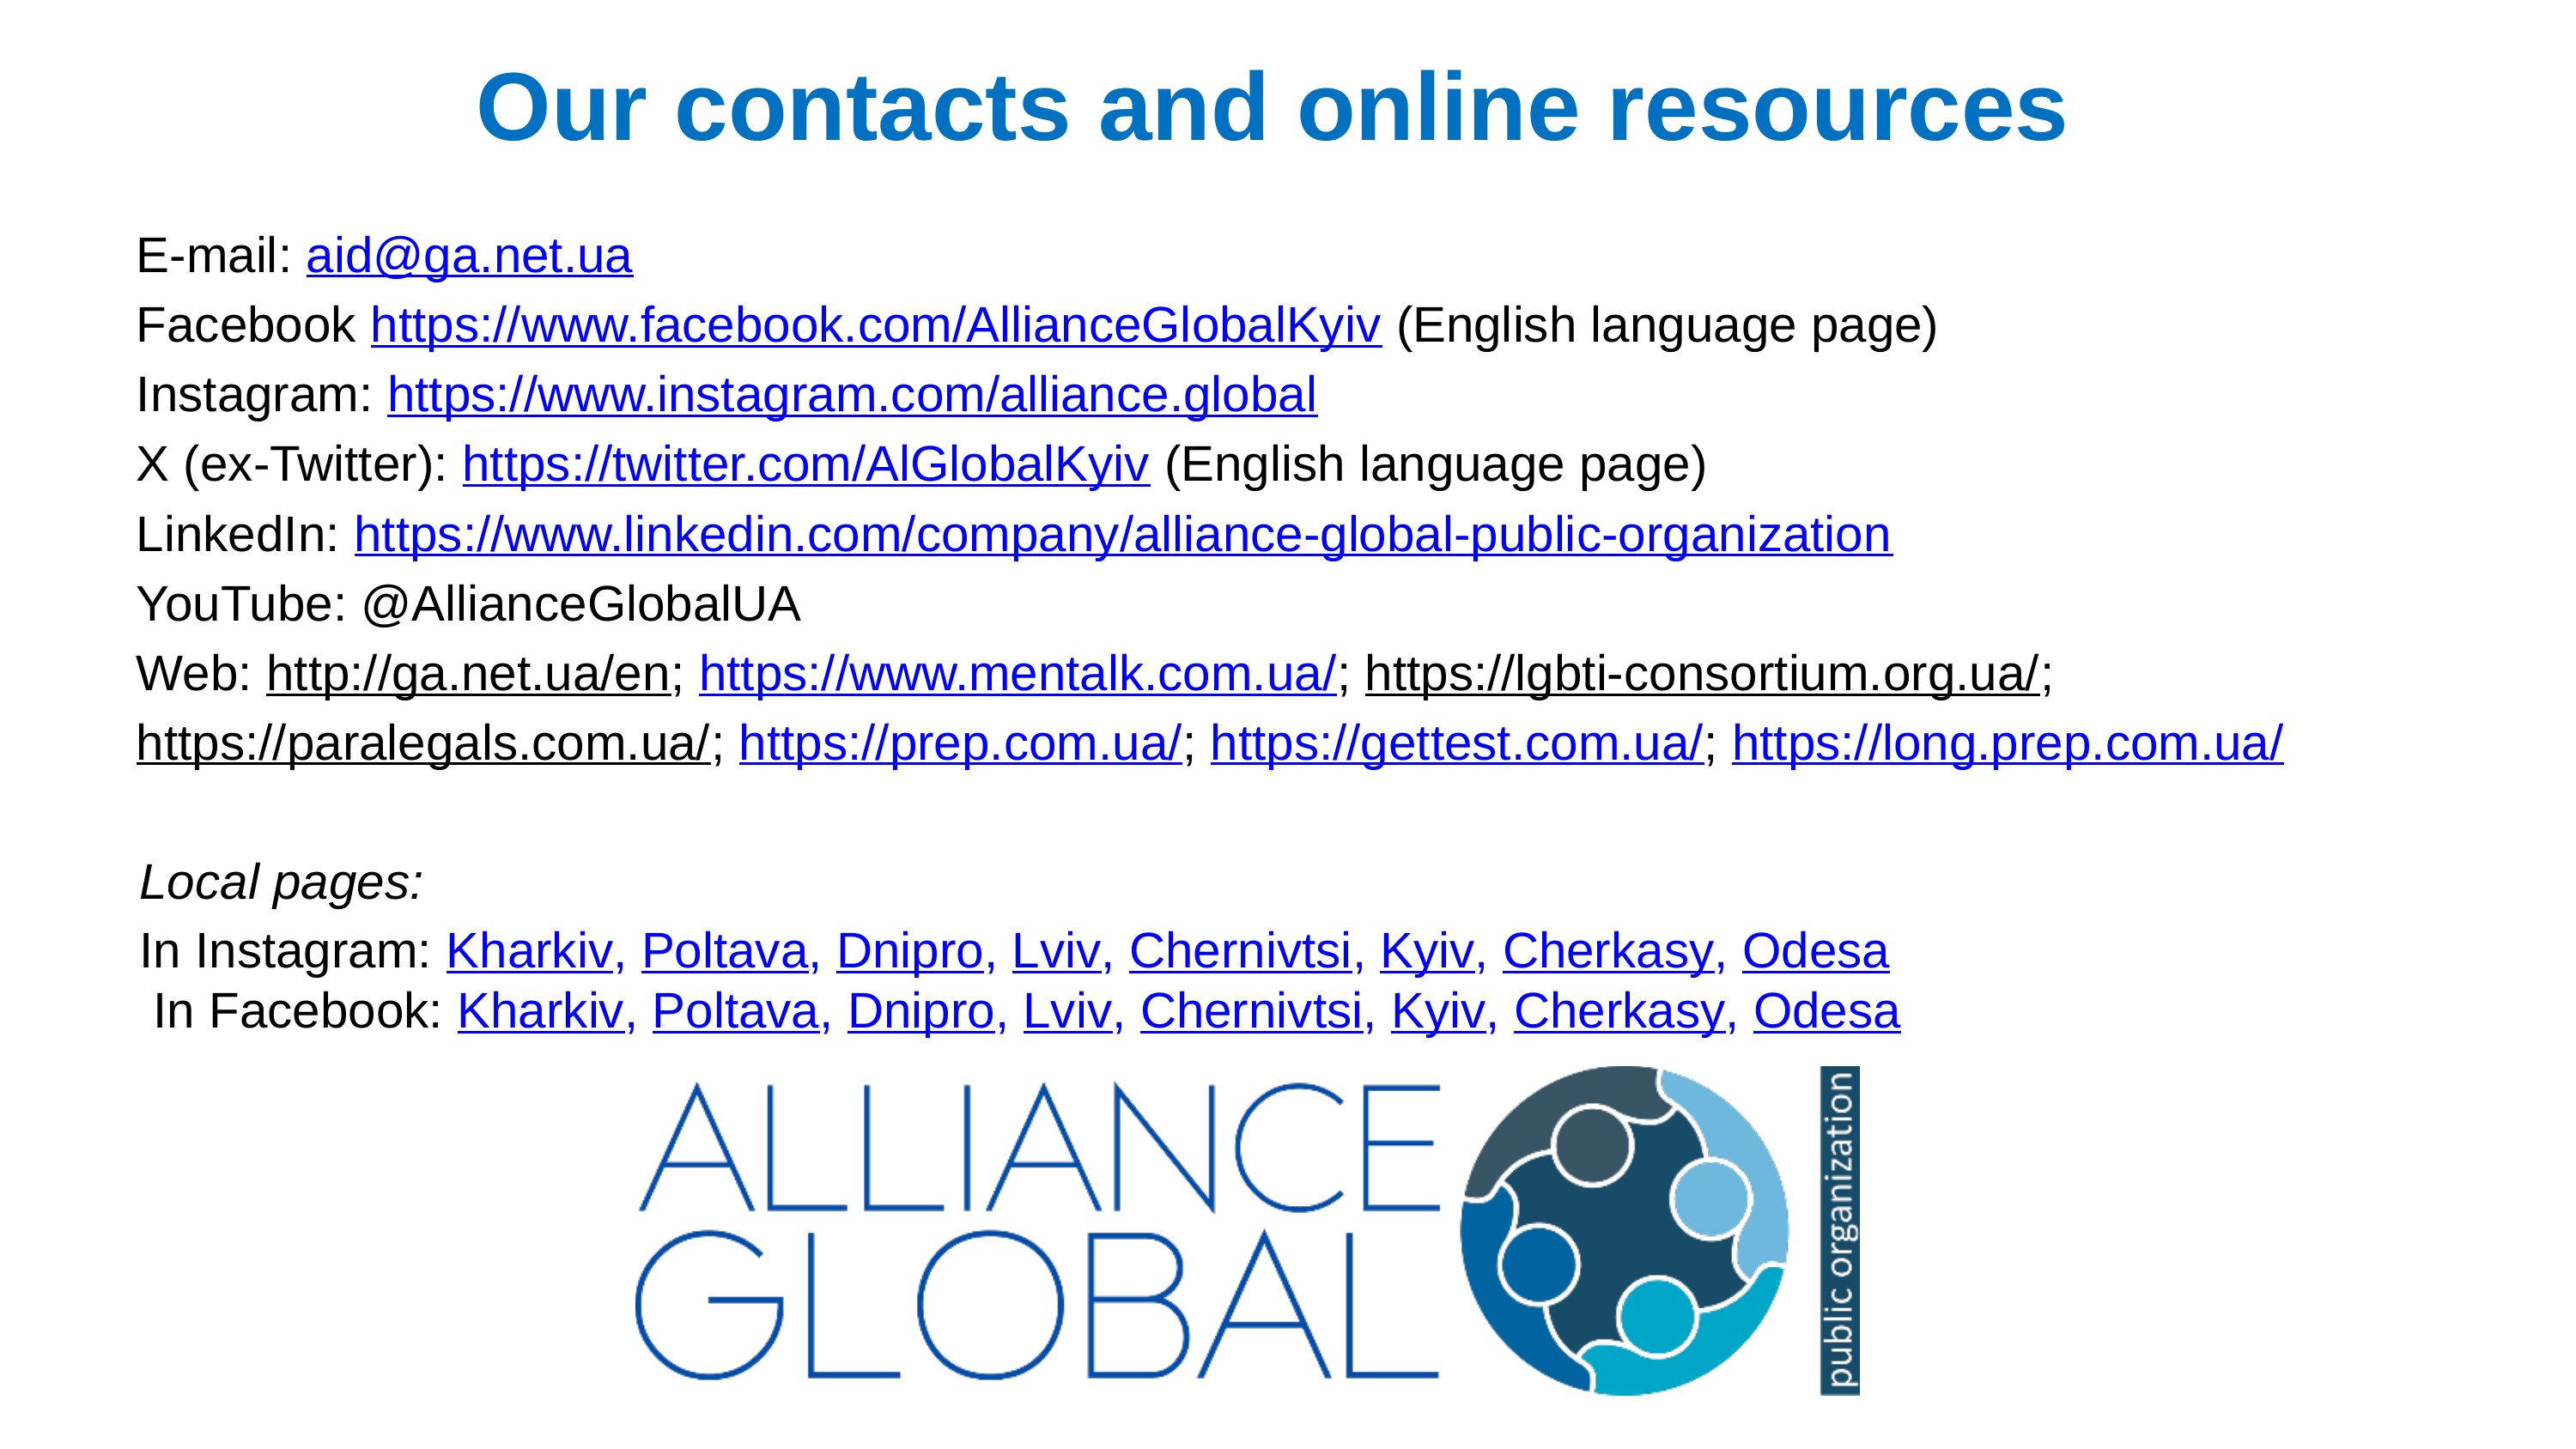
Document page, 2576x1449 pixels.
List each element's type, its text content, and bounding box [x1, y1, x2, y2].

text_box E-mail: aid@ga.net.ua Facebook https://www.facebook.com/AllianceGlobalKyiv (English language page) Instagram: https://www.instagram.com/alliance.global X (ex-Twitter): https://twitter.com/AlGlobalKyiv (English language page) LinkedIn: https://www.linkedin.com/company/alliance-global-public-organization YouTube: @AllianceGlobalUA Web: http://ga.net.ua/en; https://www.mentalk.com.ua/; https://lgbti-consortium.org.ua/; https://paralegals.com.ua/; https://prep.com.ua/; https://gettest.com.ua/; https://long.prep.com.ua/ Local pages: In Instagram: Kharkiv, Poltava, Dnipro, Lviv, Chernivtsi, Kyiv, Cherkasy, Odesa In Facebook: Kharkiv, Poltava, Dnipro, Lviv, Chernivtsi, Kyiv, Cherkasy, Odesa [113, 206, 2462, 1045]
text_box Our contacts and online resources [184, 53, 2362, 163]
picture [635, 1066, 1860, 1396]
